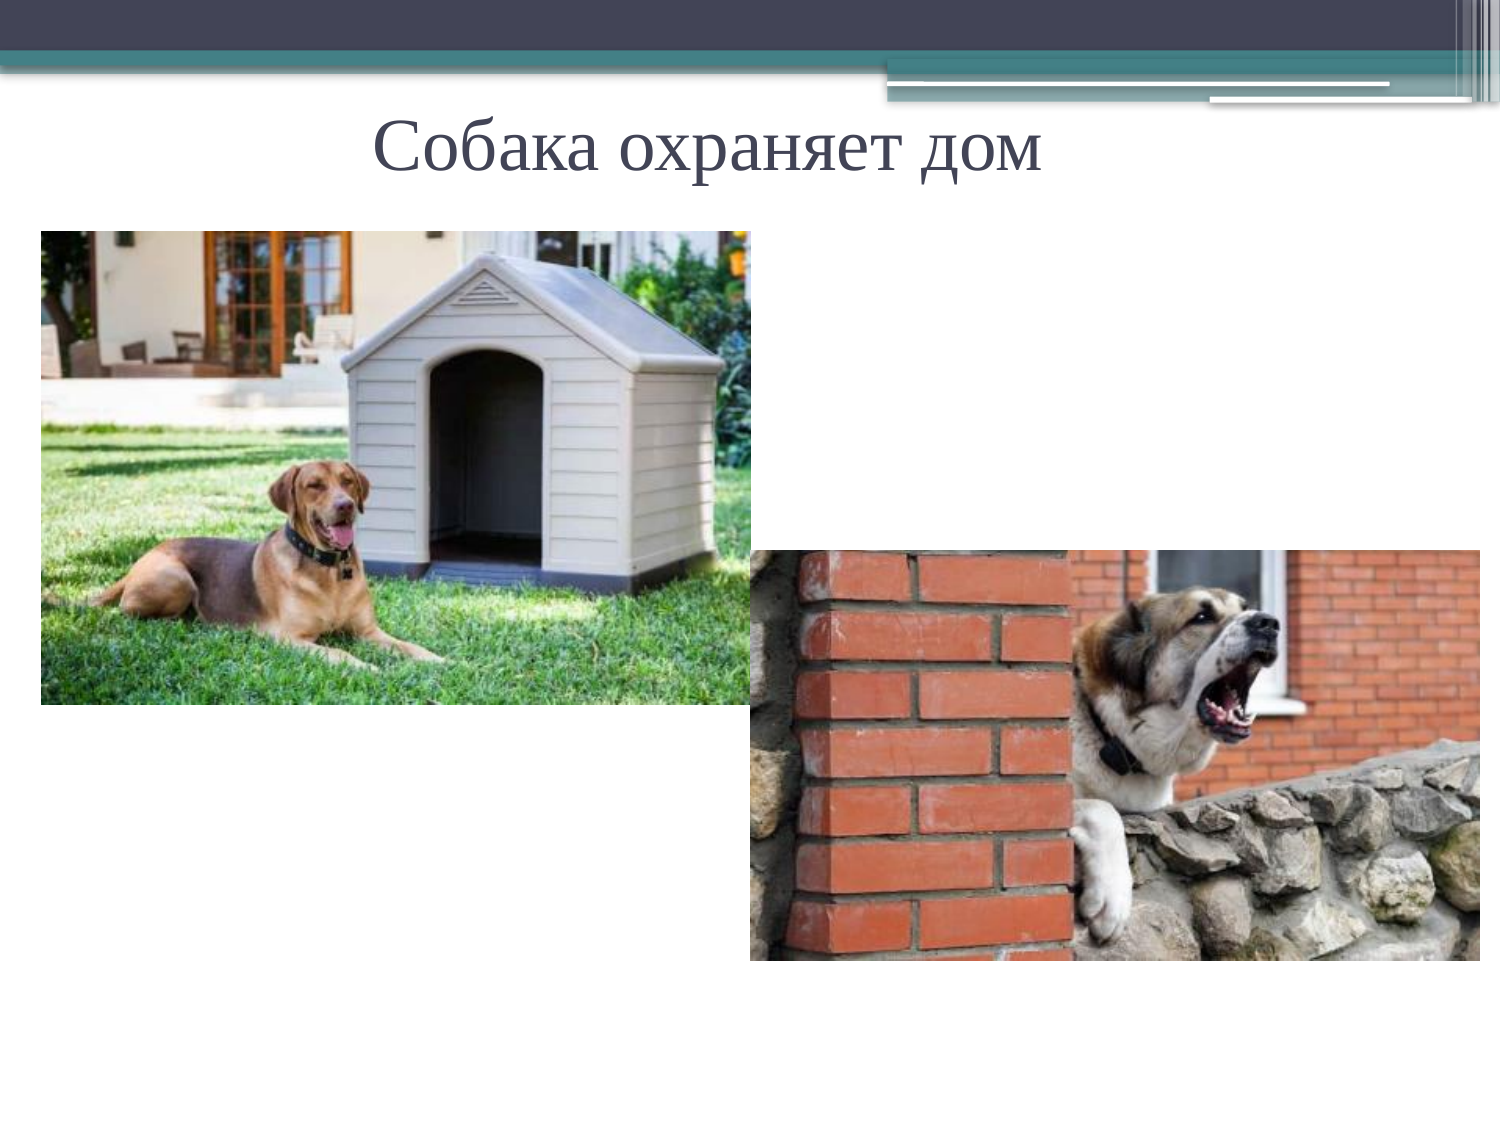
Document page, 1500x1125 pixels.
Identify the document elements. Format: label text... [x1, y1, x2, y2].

title Собака охраняет дом [75, 78, 1425, 197]
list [749, 550, 1480, 961]
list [41, 231, 751, 705]
